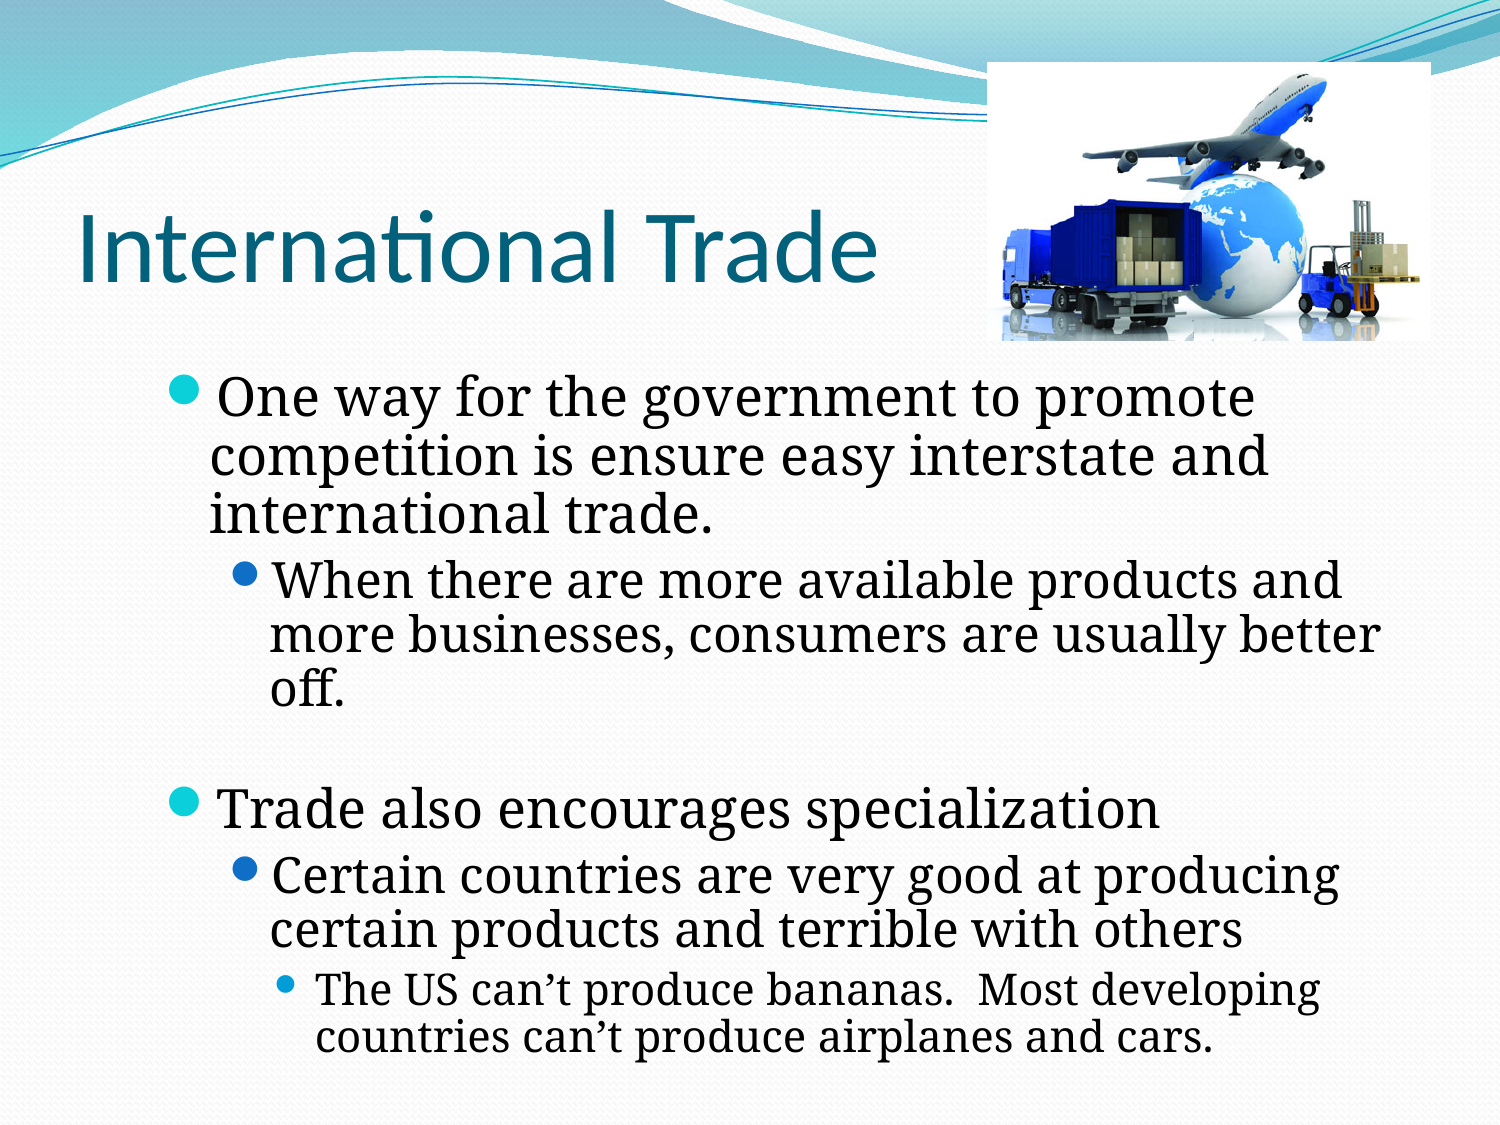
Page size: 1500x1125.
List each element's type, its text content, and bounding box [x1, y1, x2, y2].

picture [987, 62, 1431, 341]
list One way for the government to promote competition is ensure easy interstate and international trade. When there are more available products and more businesses, consumers are usually better off. Trade also encourages specialization Certain countries are very good at producing certain products and terrible with others The US can’t produce bananas. Most developing countries can’t produce airplanes and cars. [150, 362, 1425, 1125]
title International Trade [75, 115, 980, 303]
